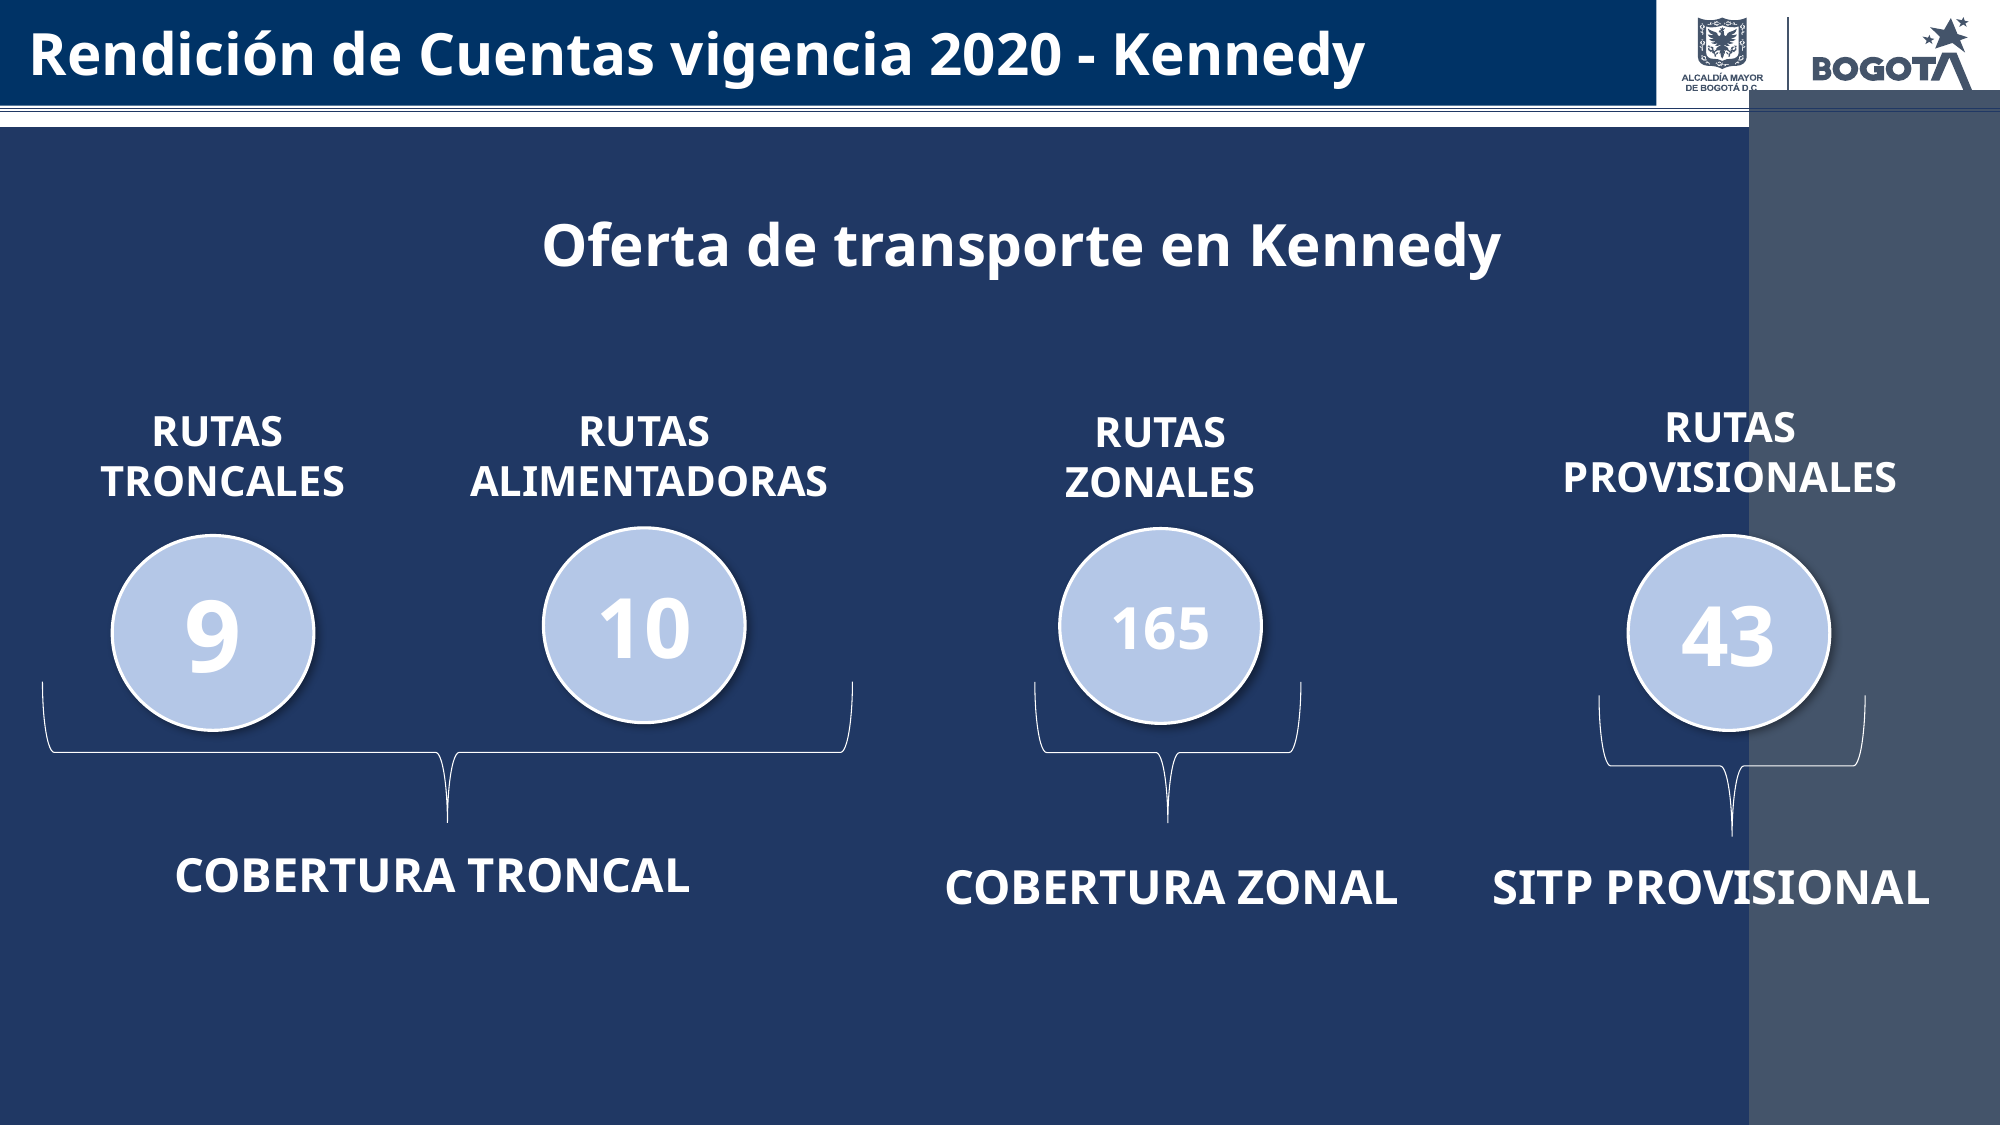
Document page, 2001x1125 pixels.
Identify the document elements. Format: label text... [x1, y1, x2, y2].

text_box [1681, 17, 1971, 92]
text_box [1339, 392, 2000, 922]
text_box [0, 126, 1749, 1125]
text_box [0, 0, 1658, 107]
text_box Oferta de transporte en Kennedy [230, 203, 1813, 284]
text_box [42, 397, 853, 911]
text_box Rendición de Cuentas vigencia 2020 - Kennedy [18, 11, 1601, 93]
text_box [799, 398, 1339, 922]
